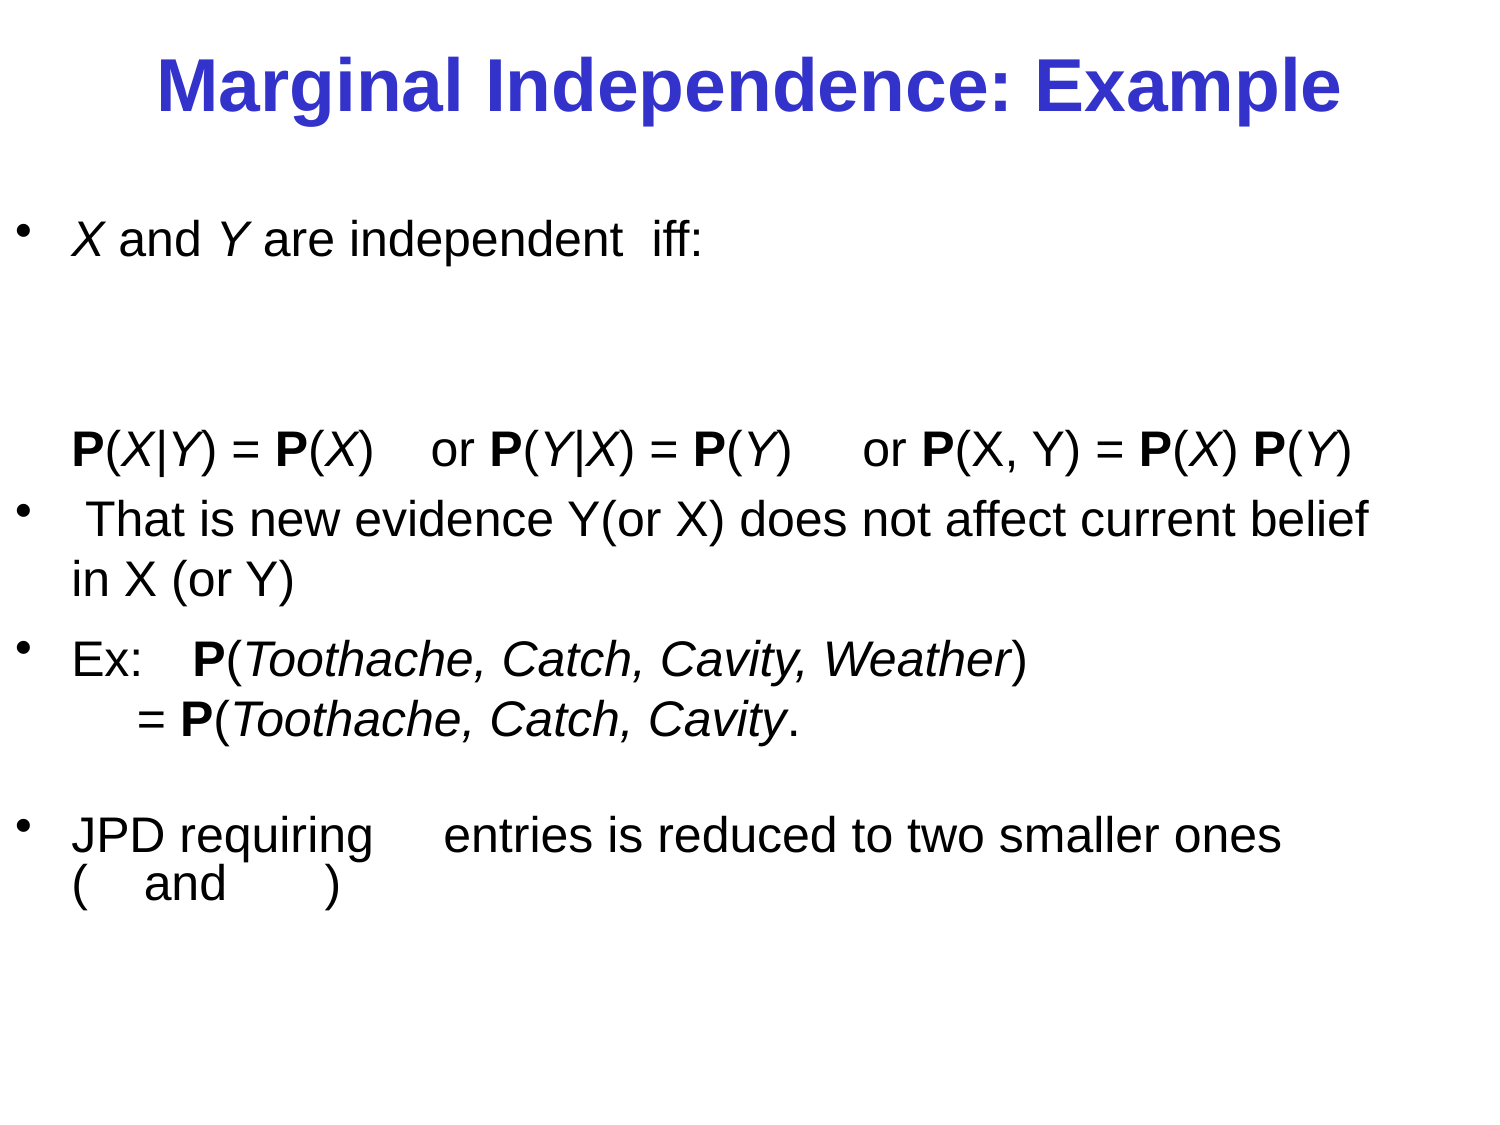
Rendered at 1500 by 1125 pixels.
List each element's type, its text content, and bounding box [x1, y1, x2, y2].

list X and Y are independent iff: P(X|Y) = P(X) or P(Y|X) = P(Y) or P(X, Y) = P(X) P(Y) That is new evidence Y(or X) does not affect current belief in X (or Y) Ex: P(Toothache, Catch, Cavity, Weather) = P(Toothache, Catch, Cavity. JPD requiring entries is reduced to two smaller ones ( and ) [0, 198, 1388, 937]
title Marginal Independence: Example [49, 24, 1451, 138]
